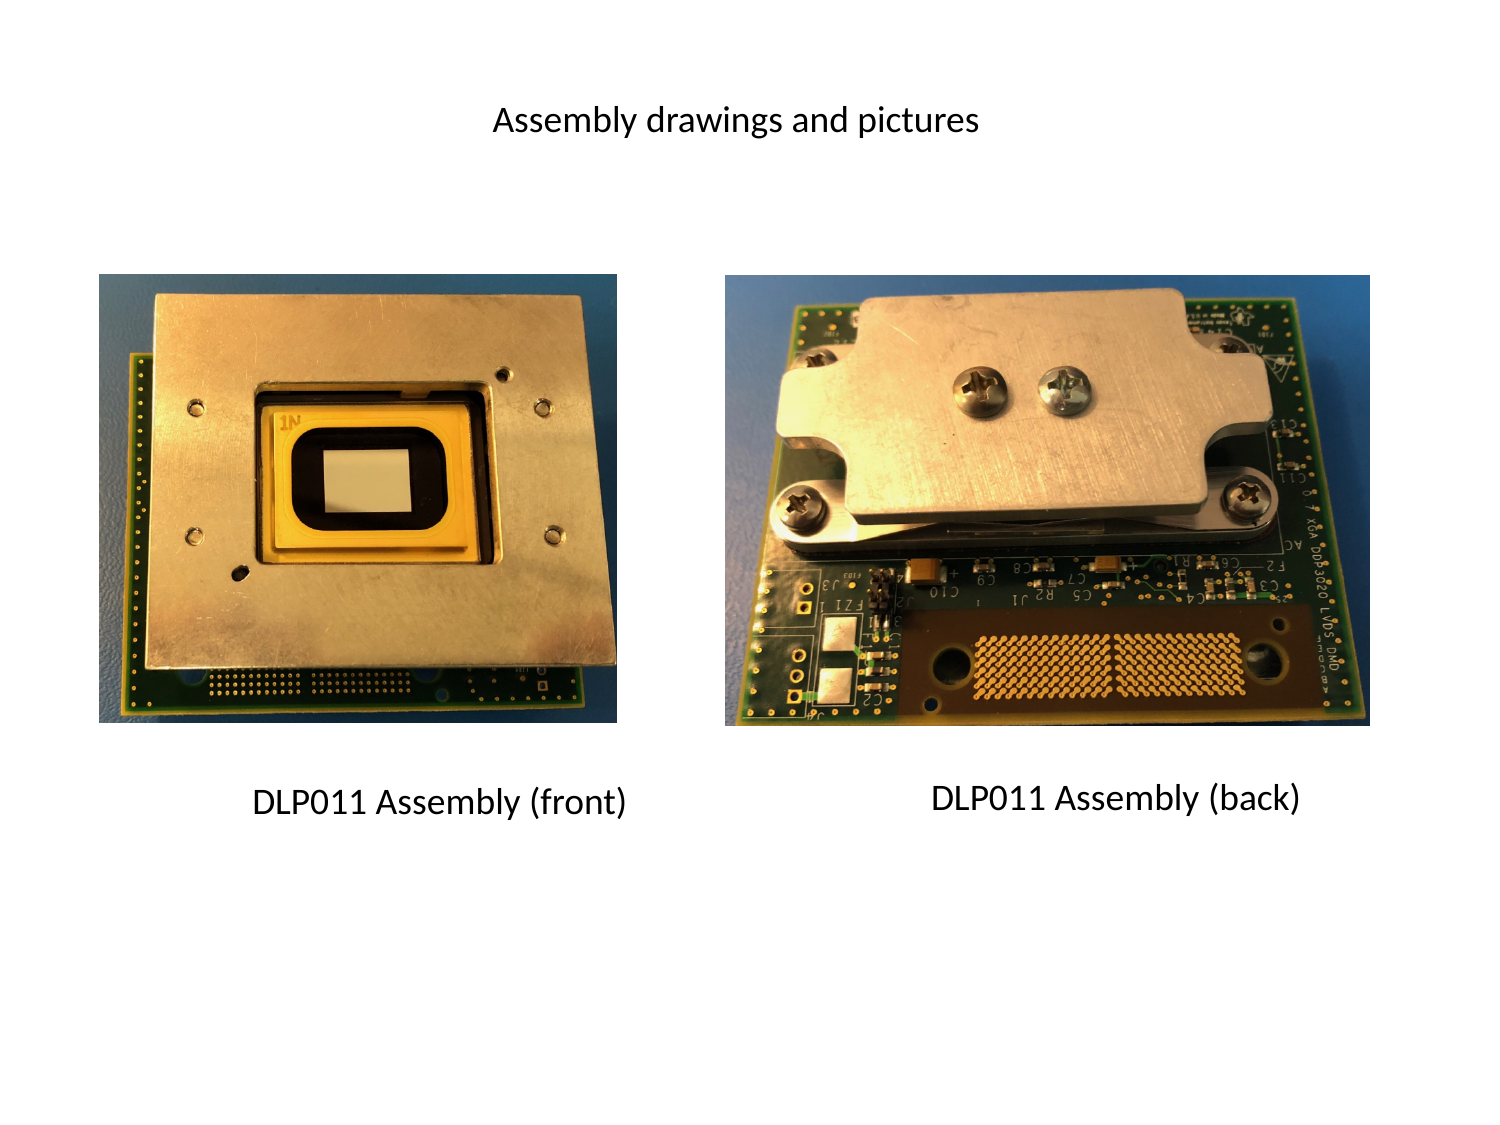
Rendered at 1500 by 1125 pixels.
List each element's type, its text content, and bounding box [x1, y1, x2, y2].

text_box DLP011 Assembly (back) [916, 765, 1317, 826]
text_box Assembly drawings and pictures [477, 87, 996, 148]
picture [99, 273, 618, 723]
picture [724, 275, 1371, 726]
text_box DLP011 Assembly (front) [237, 769, 643, 830]
